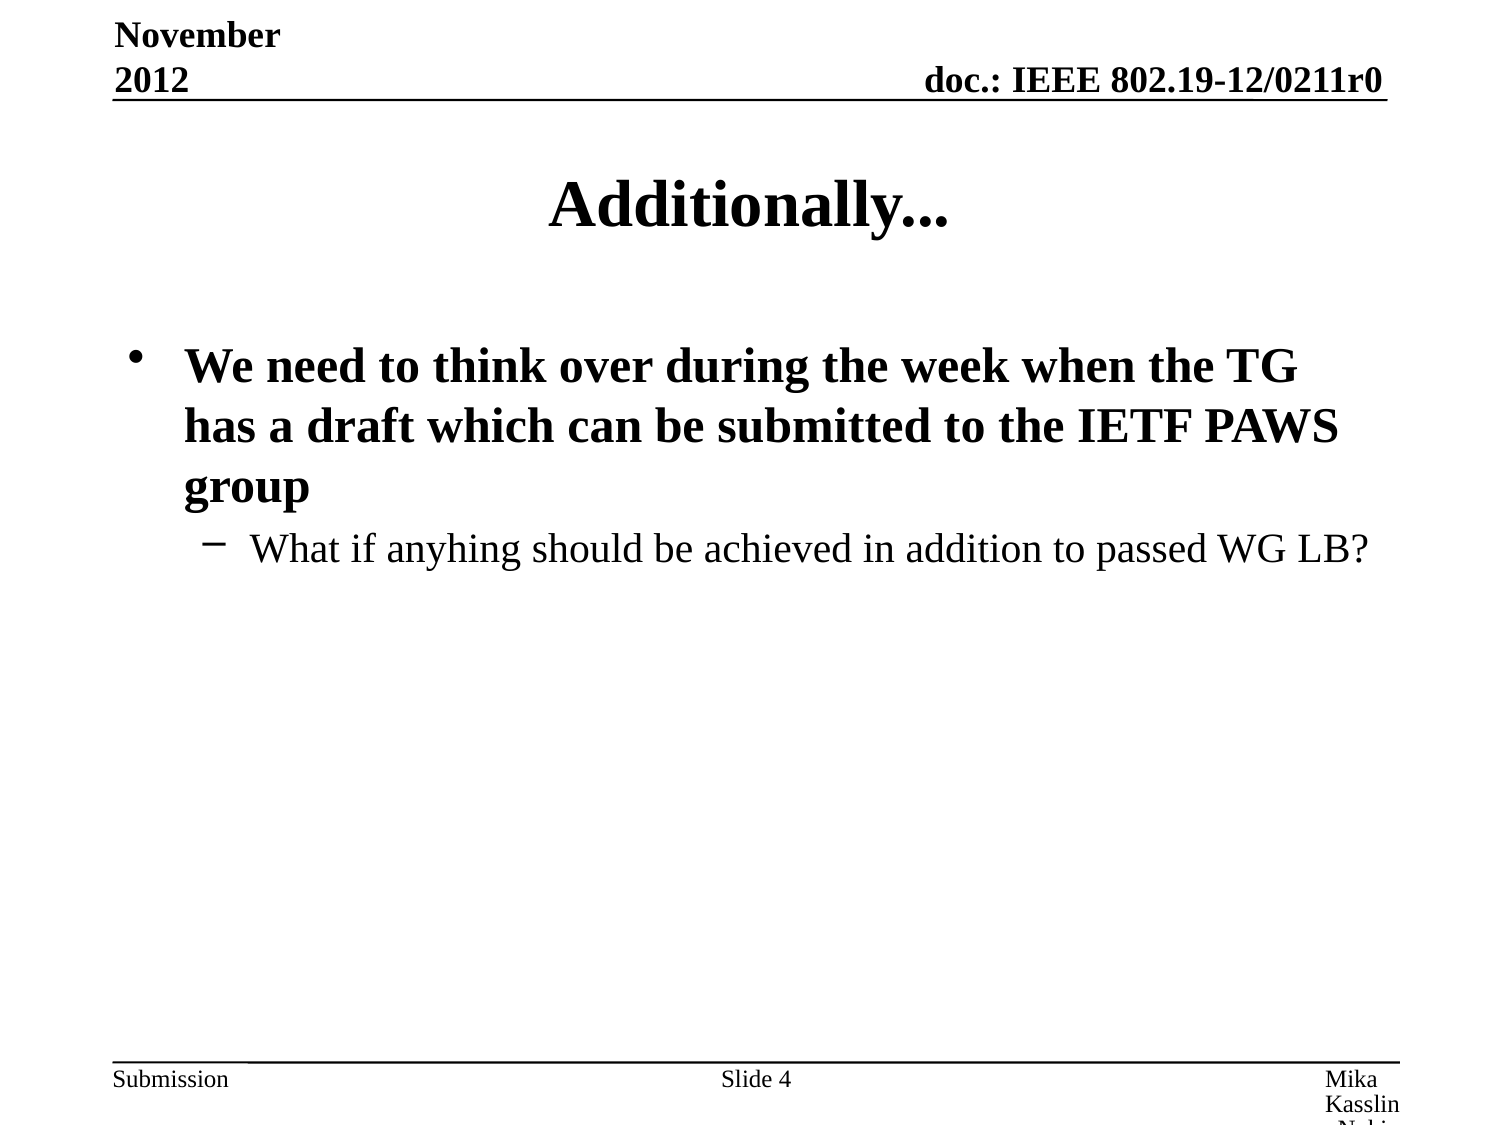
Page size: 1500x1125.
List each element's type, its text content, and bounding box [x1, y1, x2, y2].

list We need to think over during the week when the TG has a draft which can be submitted to the IETF PAWS group What if anyhing should be achieved in addition to passed WG LB? [112, 324, 1388, 1000]
title Additionally... [112, 112, 1388, 288]
footer Mika Kasslin, Nokia [1325, 1062, 1402, 1093]
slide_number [114, 54, 290, 100]
slide_number Slide 4 [712, 1062, 800, 1093]
